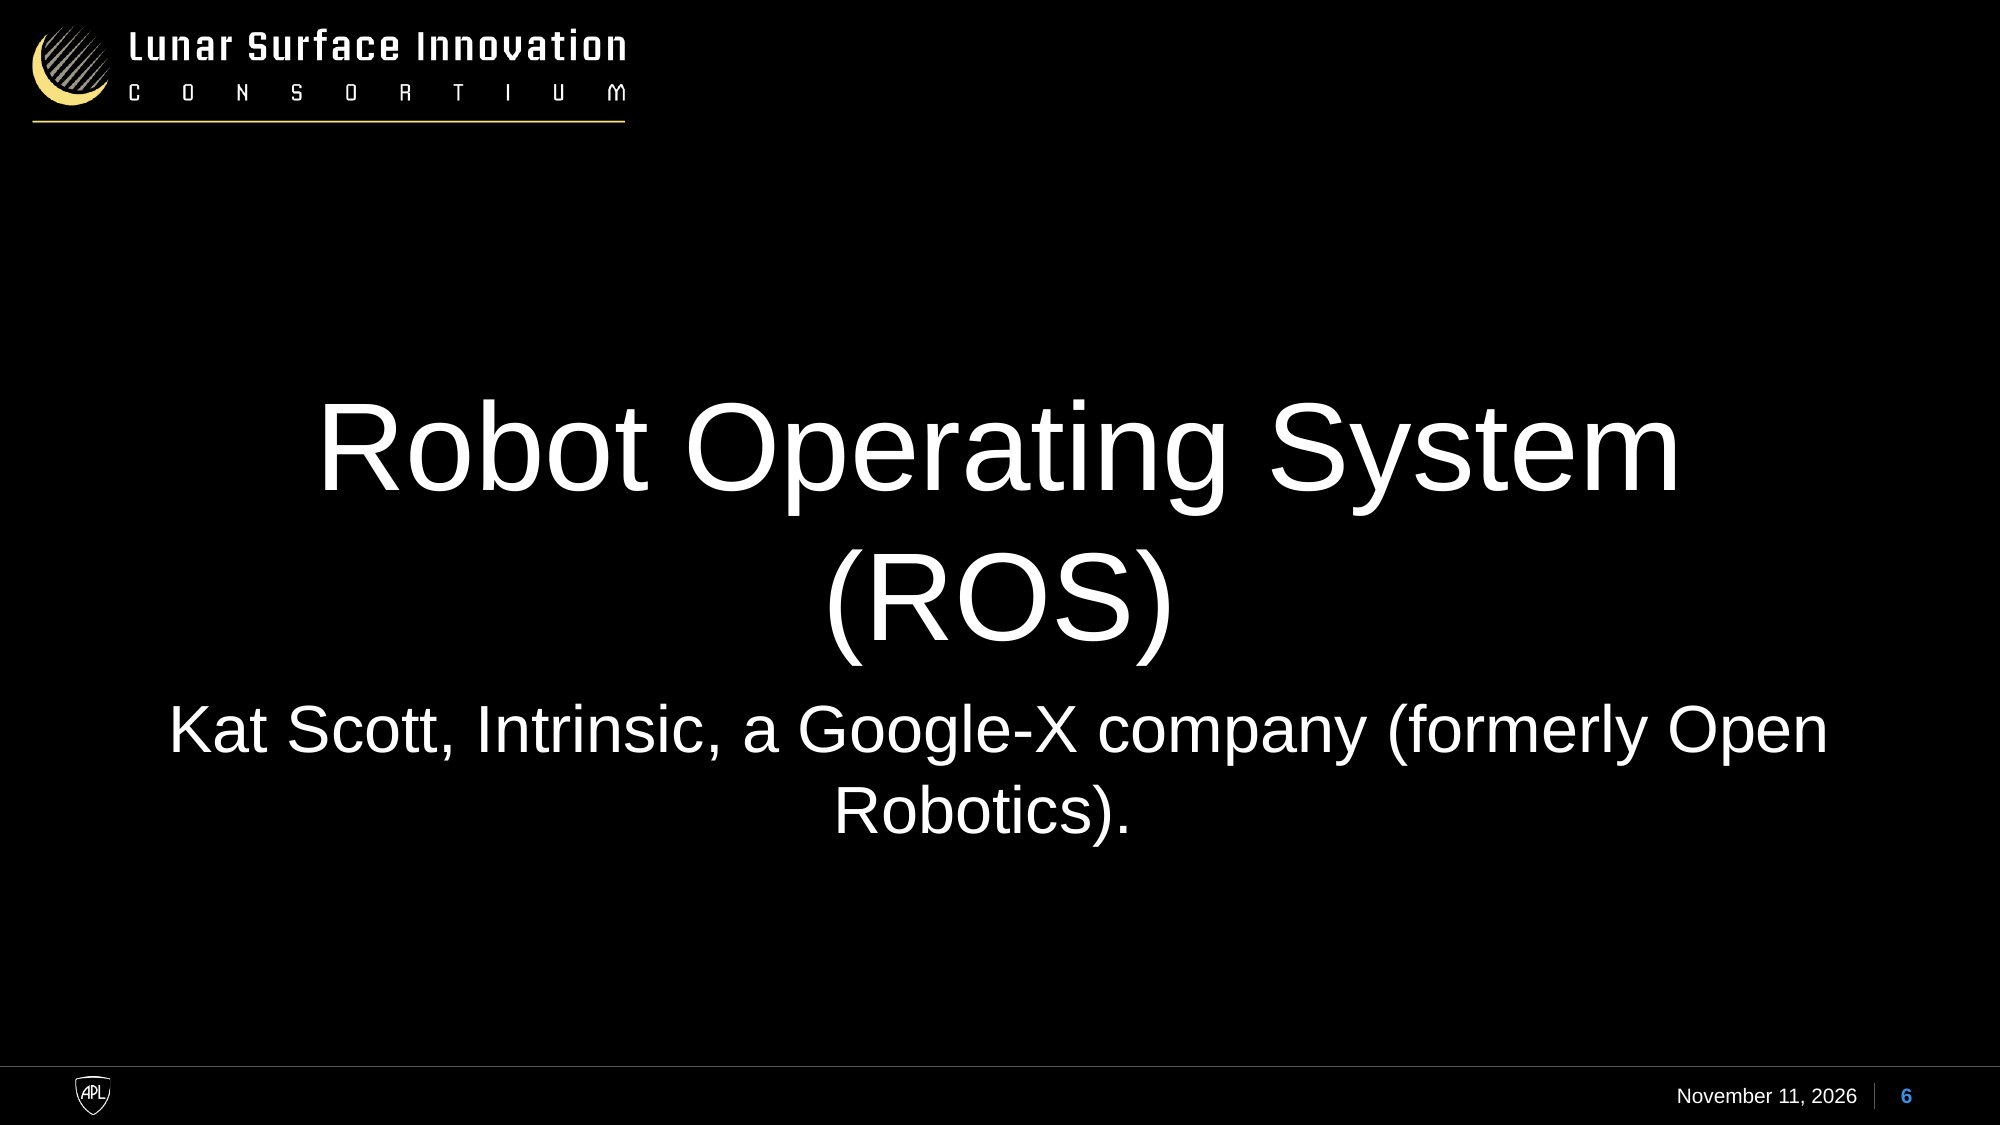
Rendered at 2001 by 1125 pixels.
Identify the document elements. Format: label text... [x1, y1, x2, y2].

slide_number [1646, 1066, 1873, 1125]
picture [0, 0, 710, 150]
slide_number 6 [1876, 1066, 1937, 1125]
list Robot Operating System (ROS) Kat Scott, Intrinsic, a Google-X company (formerly Open Robotics). [156, 194, 1844, 1013]
